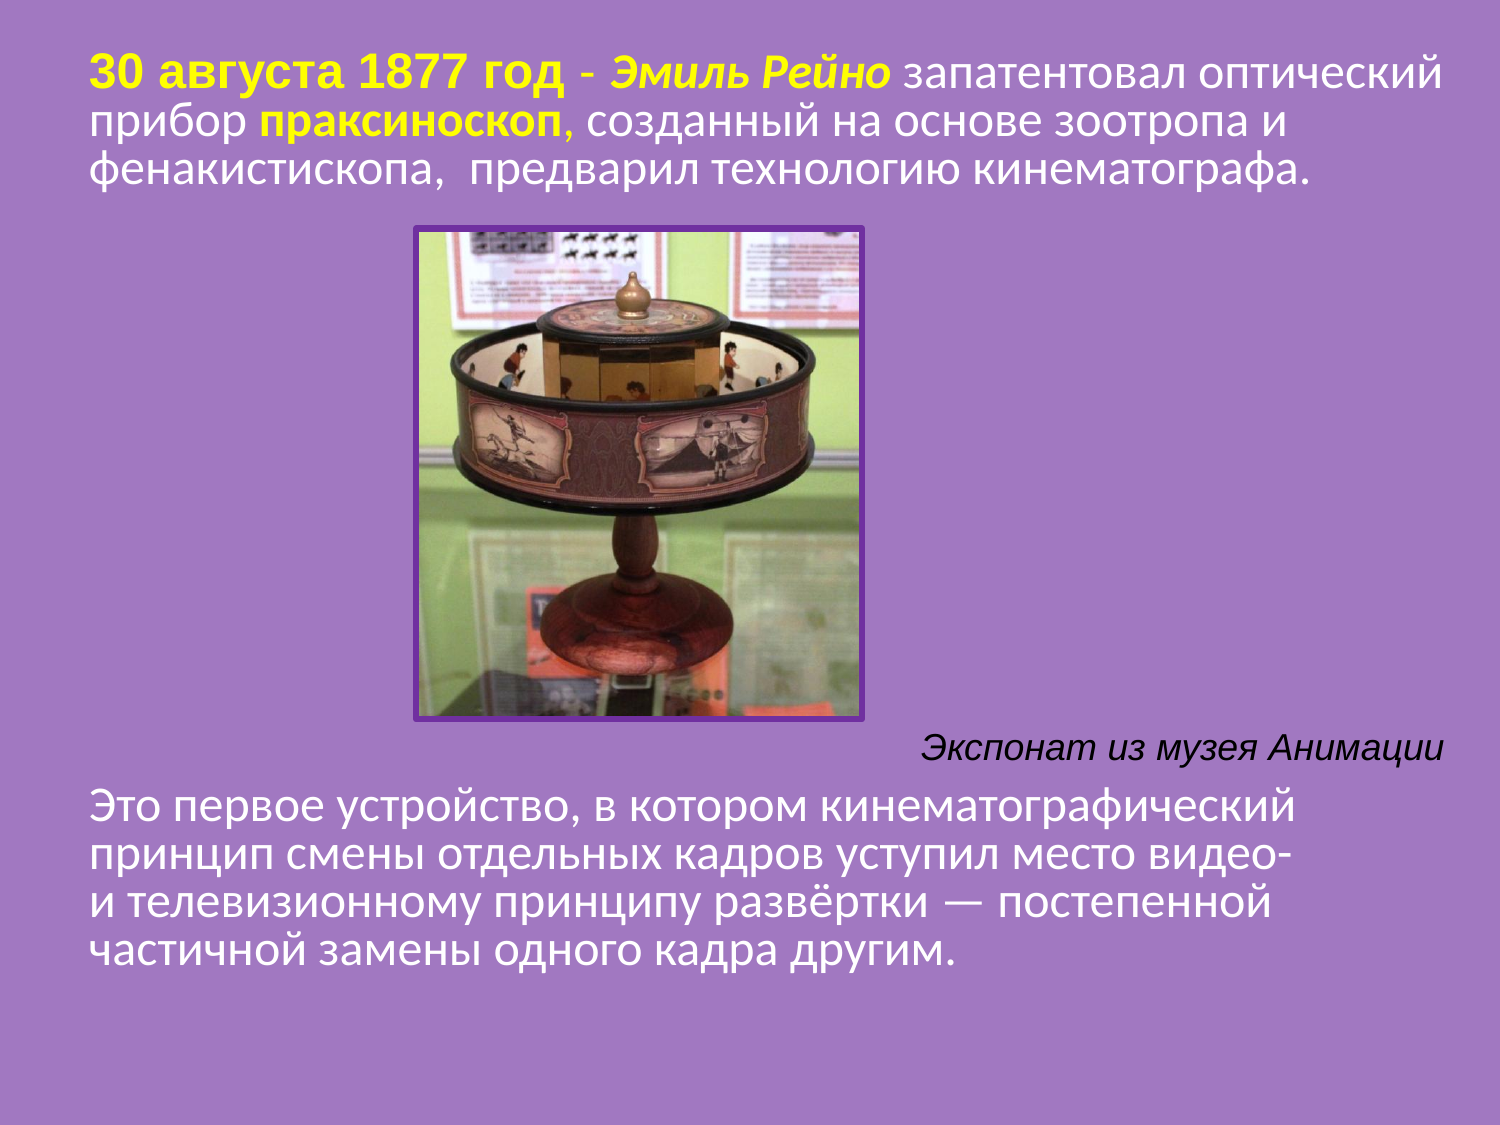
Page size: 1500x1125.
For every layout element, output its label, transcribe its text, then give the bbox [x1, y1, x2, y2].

text_box Экспонат из музея Анимации [906, 715, 1460, 776]
picture [418, 231, 860, 717]
list 30 августа 1877 год - Эмиль Рейно запатентовал оптический прибор праксиноскоп, созданный на основе зоотропа и фенакистископа, предварил технологию кинематографа. Это первое устройство, в котором кинематографический принцип смены отдельных кадров уступил место видео- и телевизионному принципу развёртки — постепенной частичной замены одного кадра другим. [16, 41, 1473, 1057]
